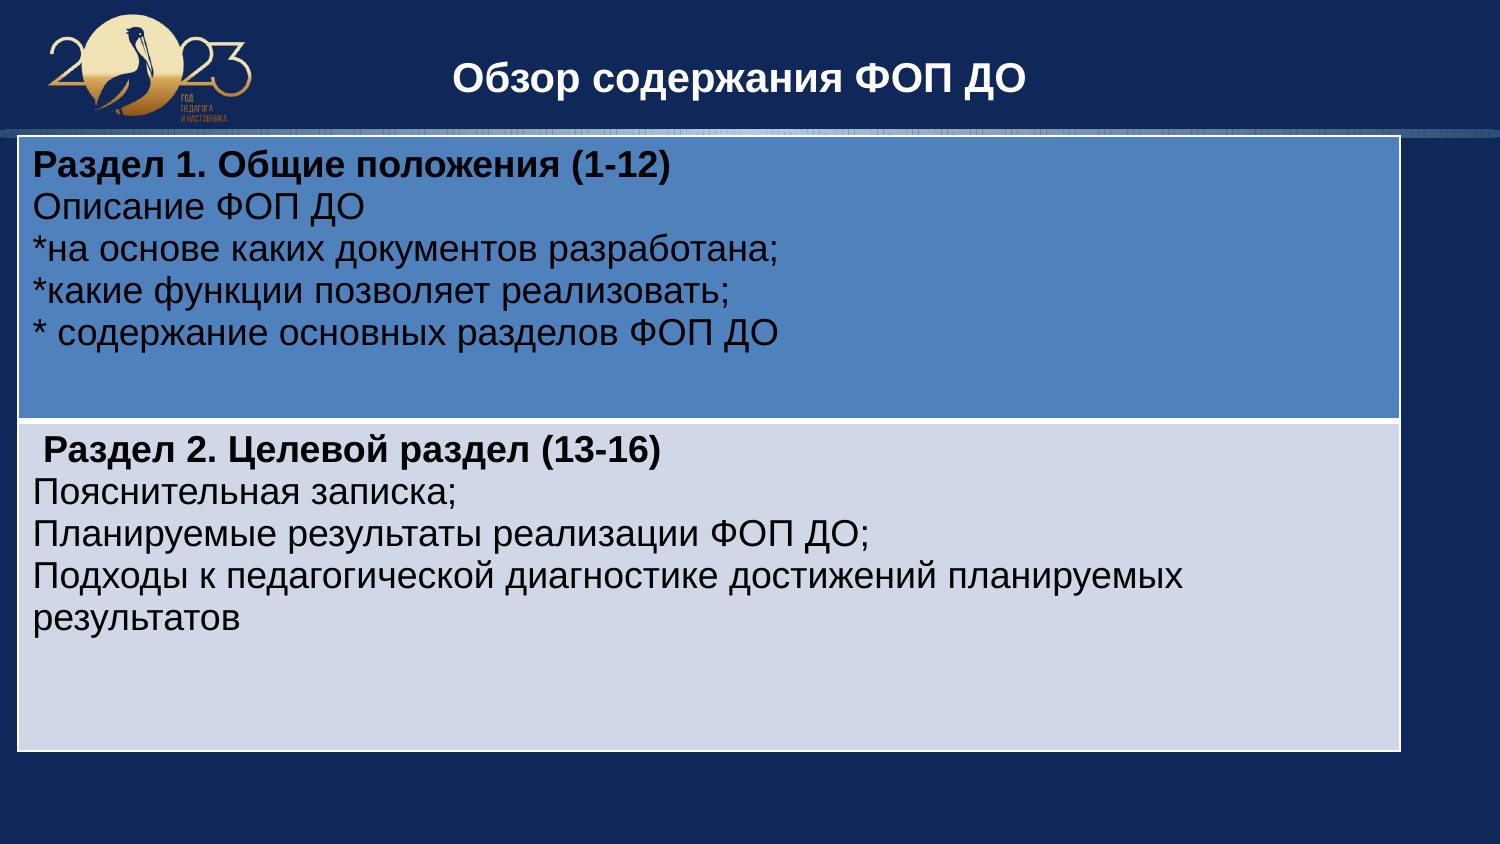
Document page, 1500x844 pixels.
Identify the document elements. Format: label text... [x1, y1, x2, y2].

table_header Раздел 1. Общие положения (1-12) Описание ФОП ДО *на основе каких документов разработана; *какие функции позволяет реализовать; * содержание основных разделов ФОП ДО [19, 137, 1399, 418]
text_box [0, 128, 40, 139]
text_box [259, 128, 1500, 139]
text_box Обзор содержания ФОП ДО [277, 43, 1194, 109]
picture [41, 9, 258, 128]
table_cell Раздел 2. Целевой раздел (13-16) Пояснительная записка; Планируемые результаты реализации ФОП ДО; Подходы к педагогической диагностике достижений планируемых результатов [19, 424, 1399, 750]
